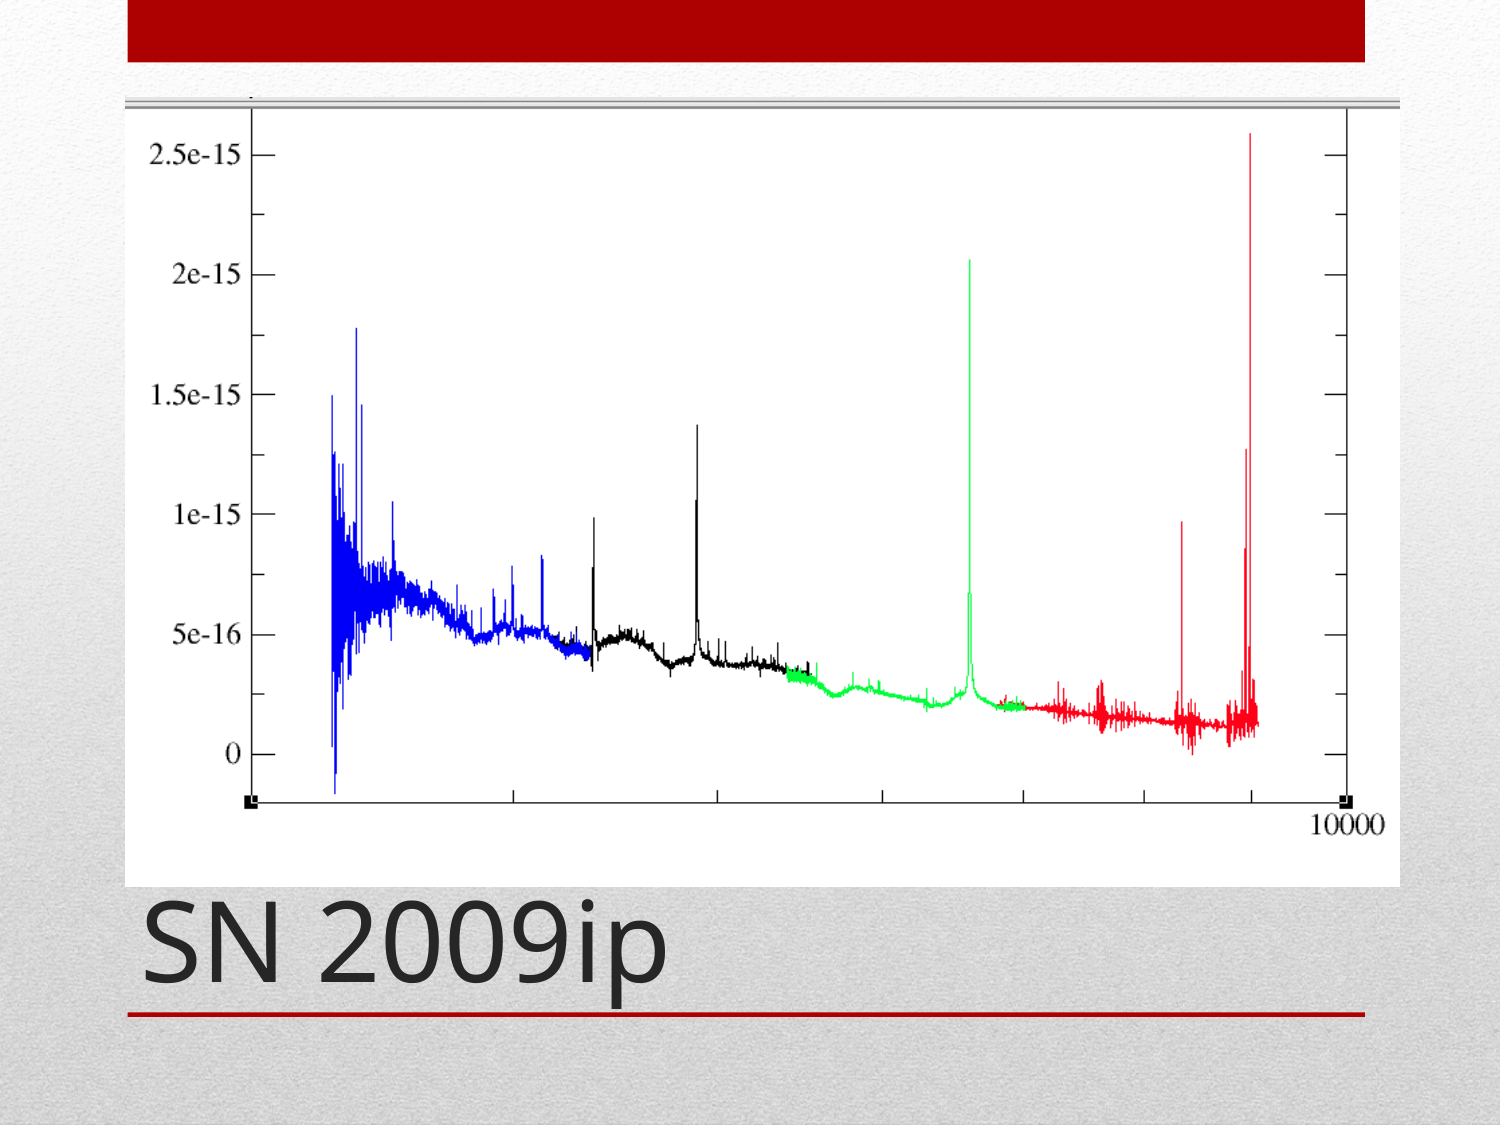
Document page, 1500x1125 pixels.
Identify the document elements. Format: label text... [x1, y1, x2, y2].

picture [124, 97, 1401, 888]
title SN 2009ip [125, 899, 1238, 1013]
